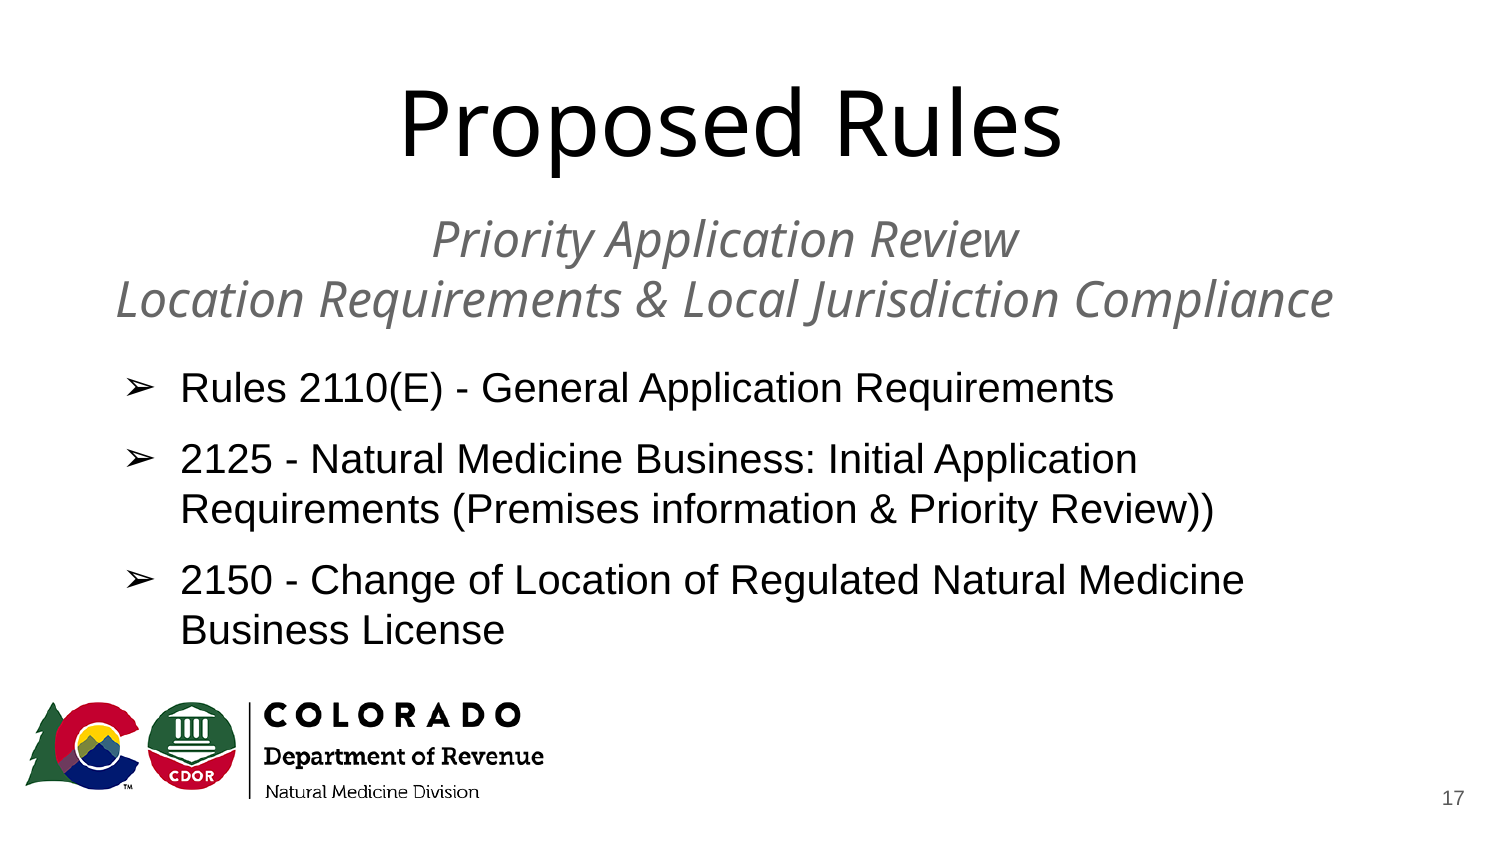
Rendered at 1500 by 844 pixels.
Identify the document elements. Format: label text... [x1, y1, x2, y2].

title Proposed Rules [68, 50, 1419, 190]
picture [24, 678, 544, 822]
subtitle Priority Application Review Location Requirements & Local Jurisdiction Compliance [11, 211, 1439, 325]
list Rules 2110(E) - General Application Requirements 2125 - Natural Medicine Business: Initial Application Requirements (Premises information & Priority Review)) 2150 - Change of Location of Regulated Natural Medicine Business License [90, 346, 1397, 670]
slide_number 17 [1389, 764, 1480, 830]
